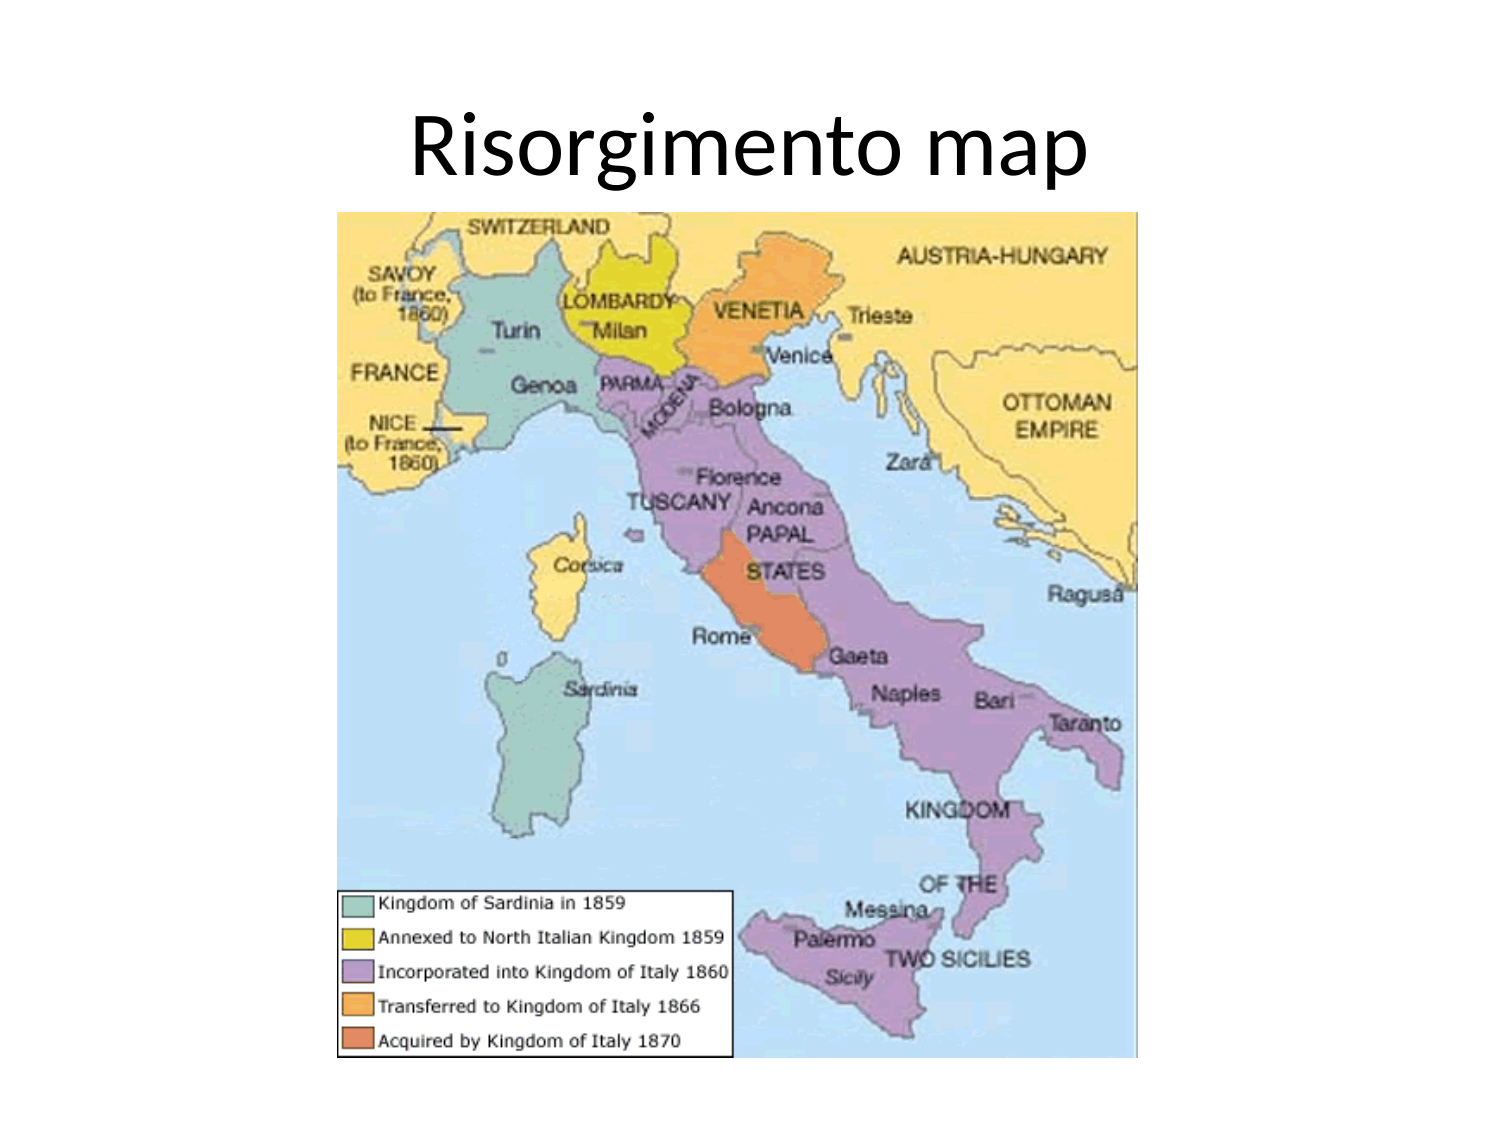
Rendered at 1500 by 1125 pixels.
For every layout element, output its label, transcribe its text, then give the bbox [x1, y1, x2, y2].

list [337, 212, 1138, 1058]
title Risorgimento map [75, 45, 1425, 233]
